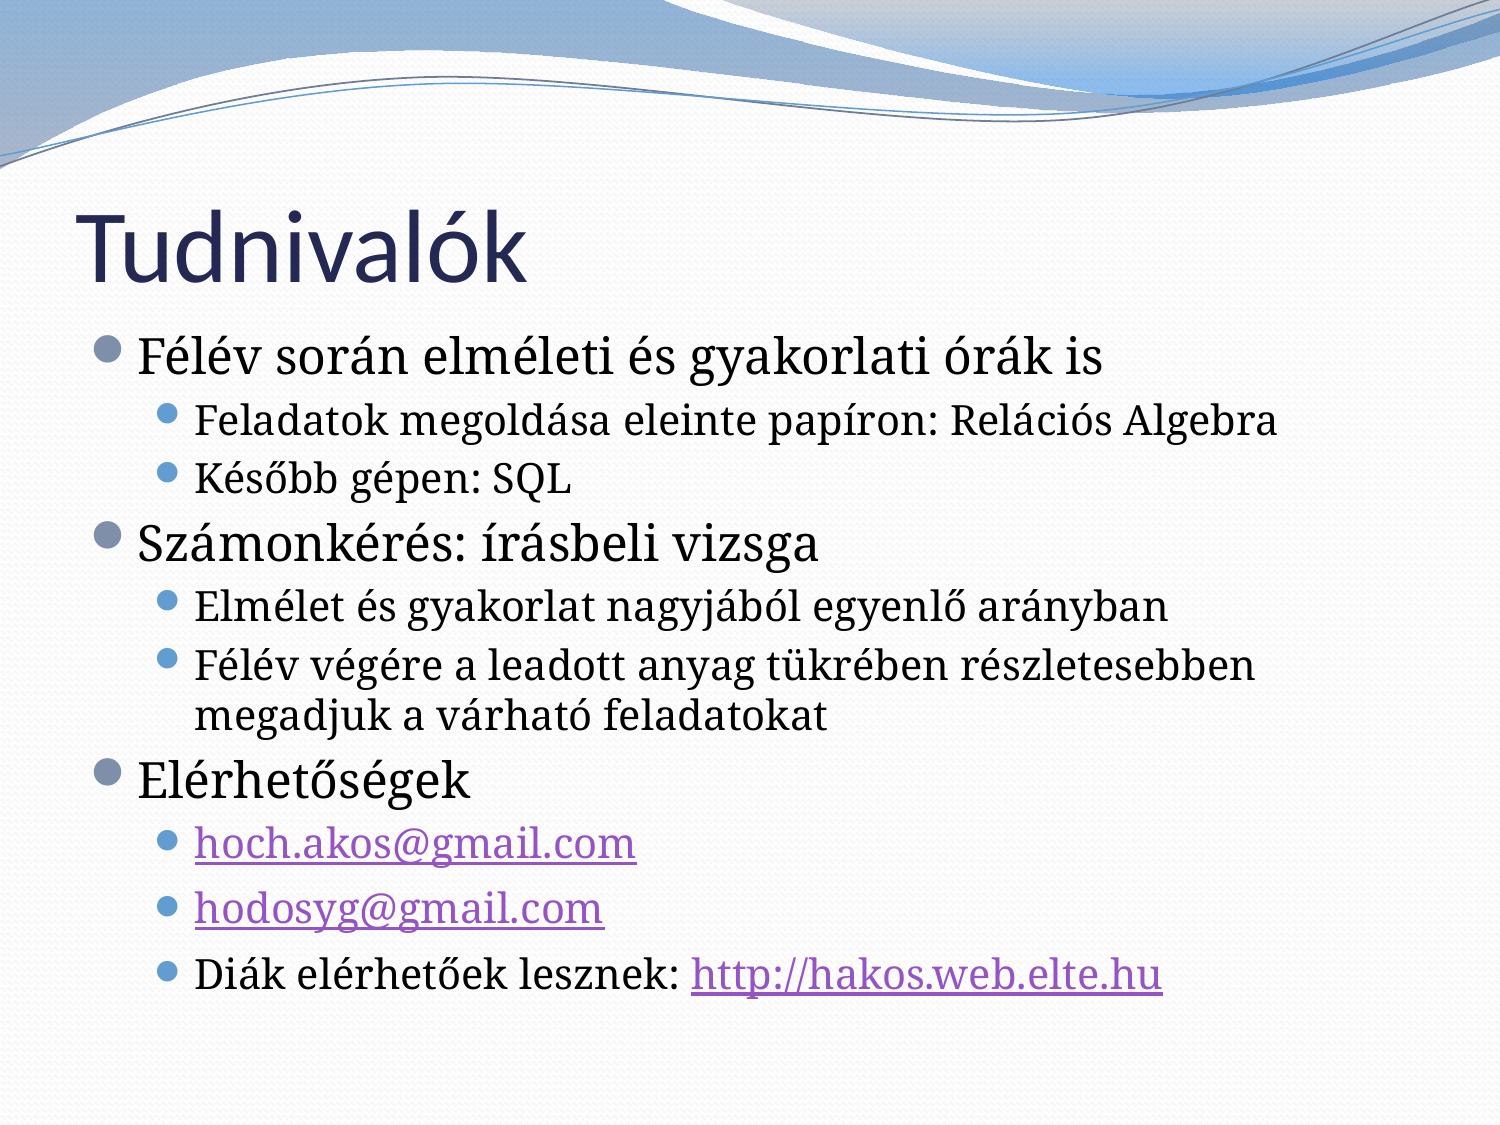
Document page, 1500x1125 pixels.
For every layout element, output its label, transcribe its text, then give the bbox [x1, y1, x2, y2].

list Félév során elméleti és gyakorlati órák is Feladatok megoldása eleinte papíron: Relációs Algebra Később gépen: SQL Számonkérés: írásbeli vizsga Elmélet és gyakorlat nagyjából egyenlő arányban Félév végére a leadott anyag tükrében részletesebben megadjuk a várható feladatokat Elérhetőségek hoch.akos@gmail.com hodosyg@gmail.com Diák elérhetőek lesznek: http://hakos.web.elte.hu [75, 317, 1425, 1038]
title Tudnivalók [75, 115, 1425, 303]
